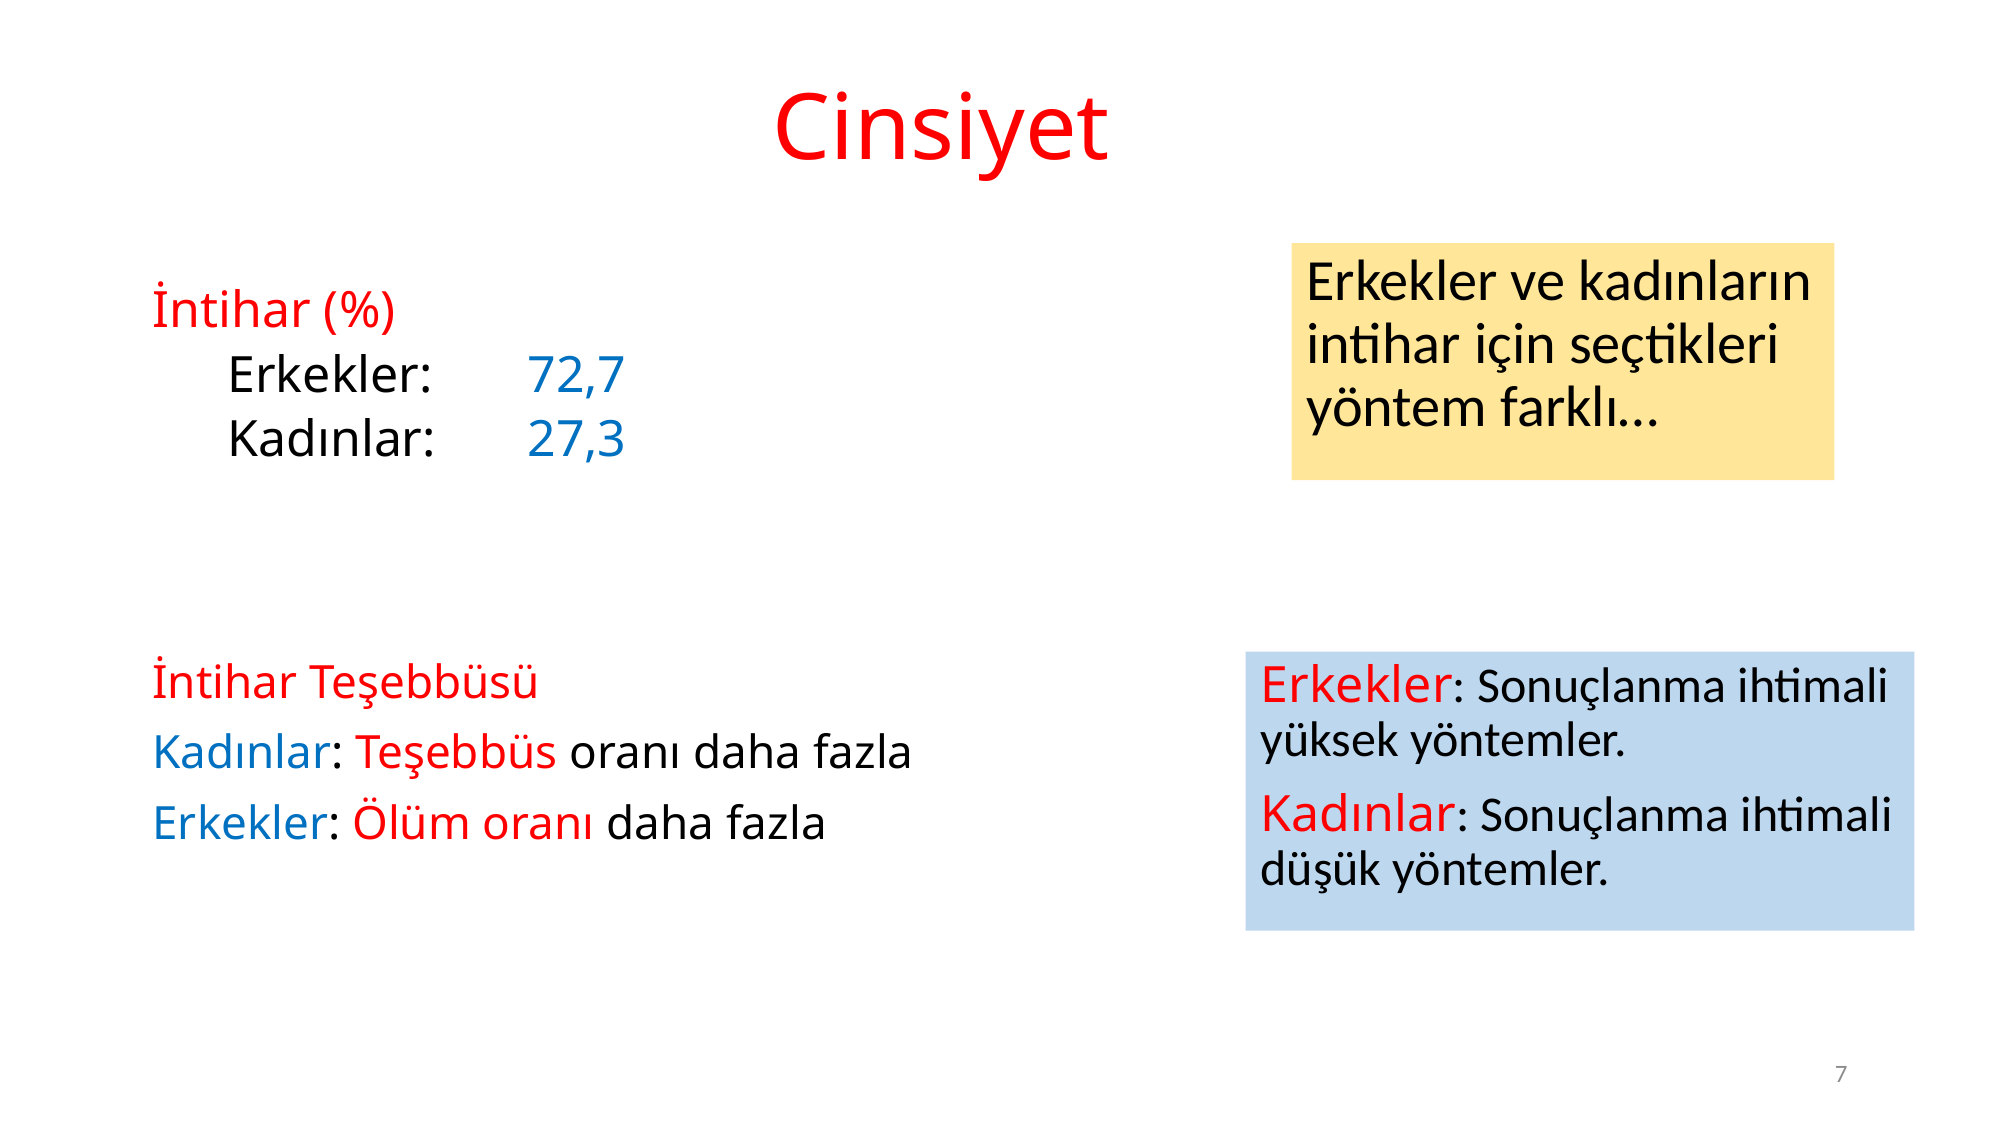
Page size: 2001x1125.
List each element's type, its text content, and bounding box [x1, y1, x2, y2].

list İntihar (%) Erkekler: 72,7 Kadınlar: 27,3 [137, 277, 1095, 497]
text_box Erkekler: Sonuçlanma ihtimali yüksek yöntemler. Kadınlar: Sonuçlanma ihtimali düşük yöntemler. [1245, 651, 1915, 931]
text_box İntihar Teşebbüsü Kadınlar: Teşebbüs oranı daha fazla Erkekler: Ölüm oranı daha fazla [137, 651, 1134, 986]
text_box Erkekler ve kadınların intihar için seçtikleri yöntem farklı… [1291, 243, 1835, 481]
title Cinsiyet [137, 59, 1746, 200]
slide_number 7 [1412, 1042, 1863, 1103]
